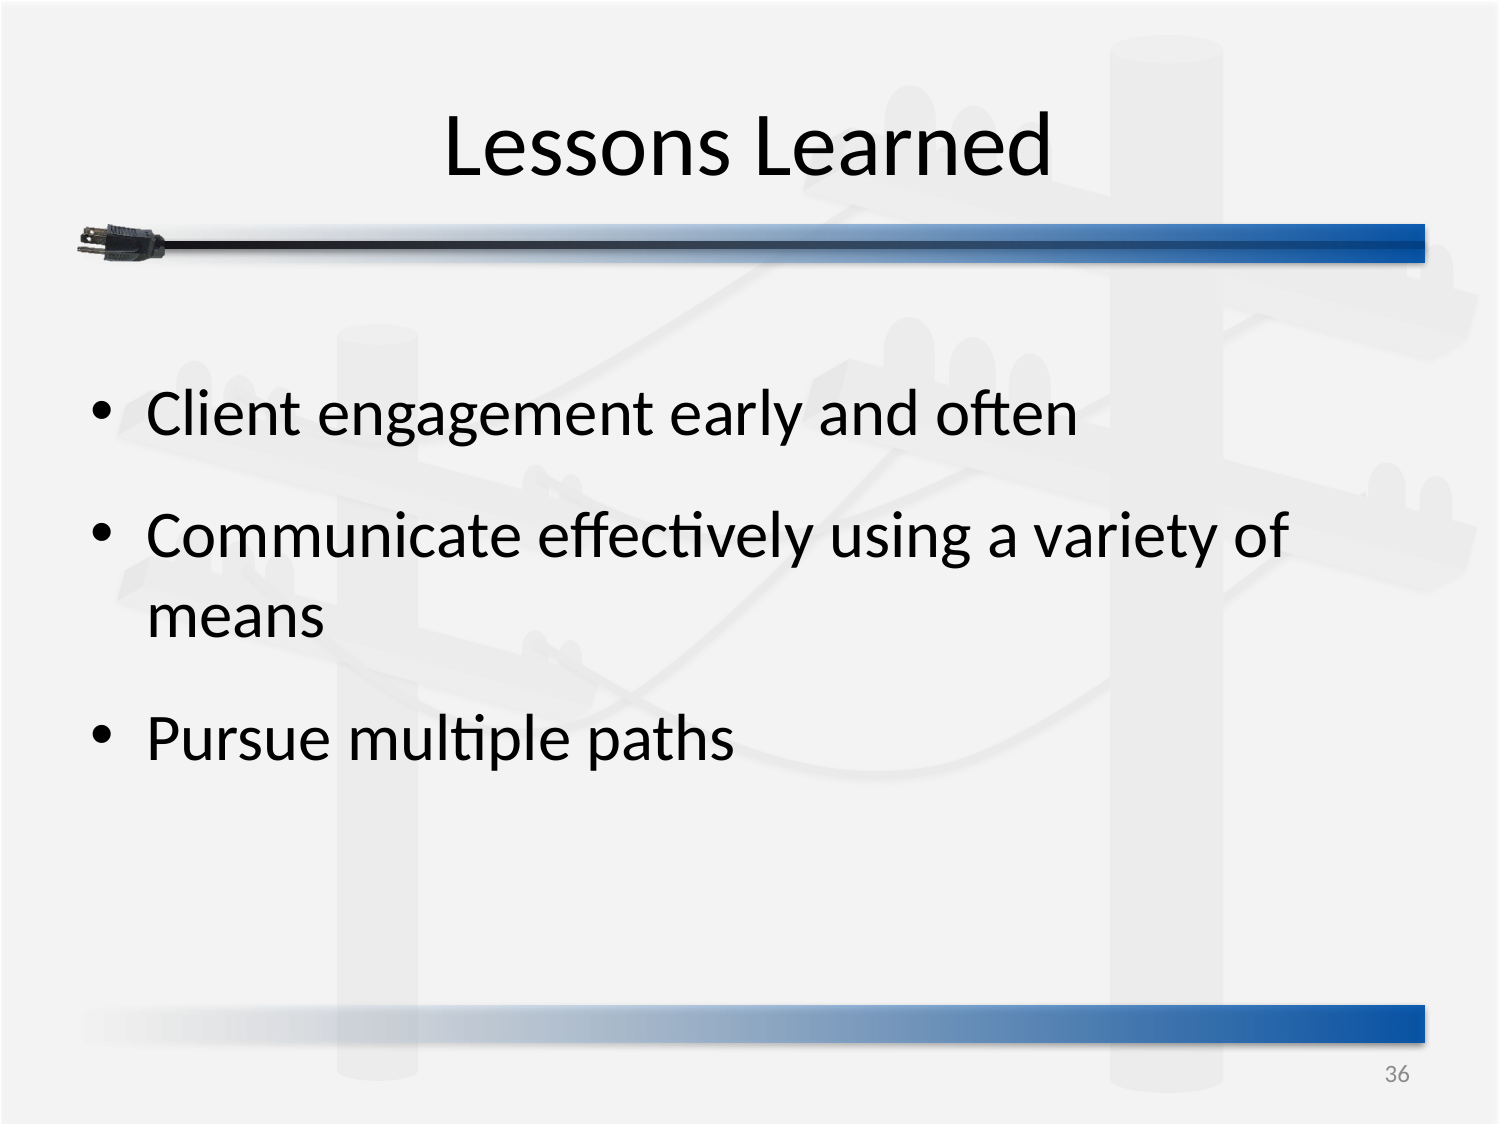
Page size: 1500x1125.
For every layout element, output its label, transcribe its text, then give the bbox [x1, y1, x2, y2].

picture [75, 233, 165, 263]
list Client engagement early and often Communicate effectively using a variety of means Pursue multiple paths [75, 361, 1425, 1005]
slide_number 36 [1074, 1042, 1425, 1103]
title Lessons Learned [75, 45, 1425, 233]
